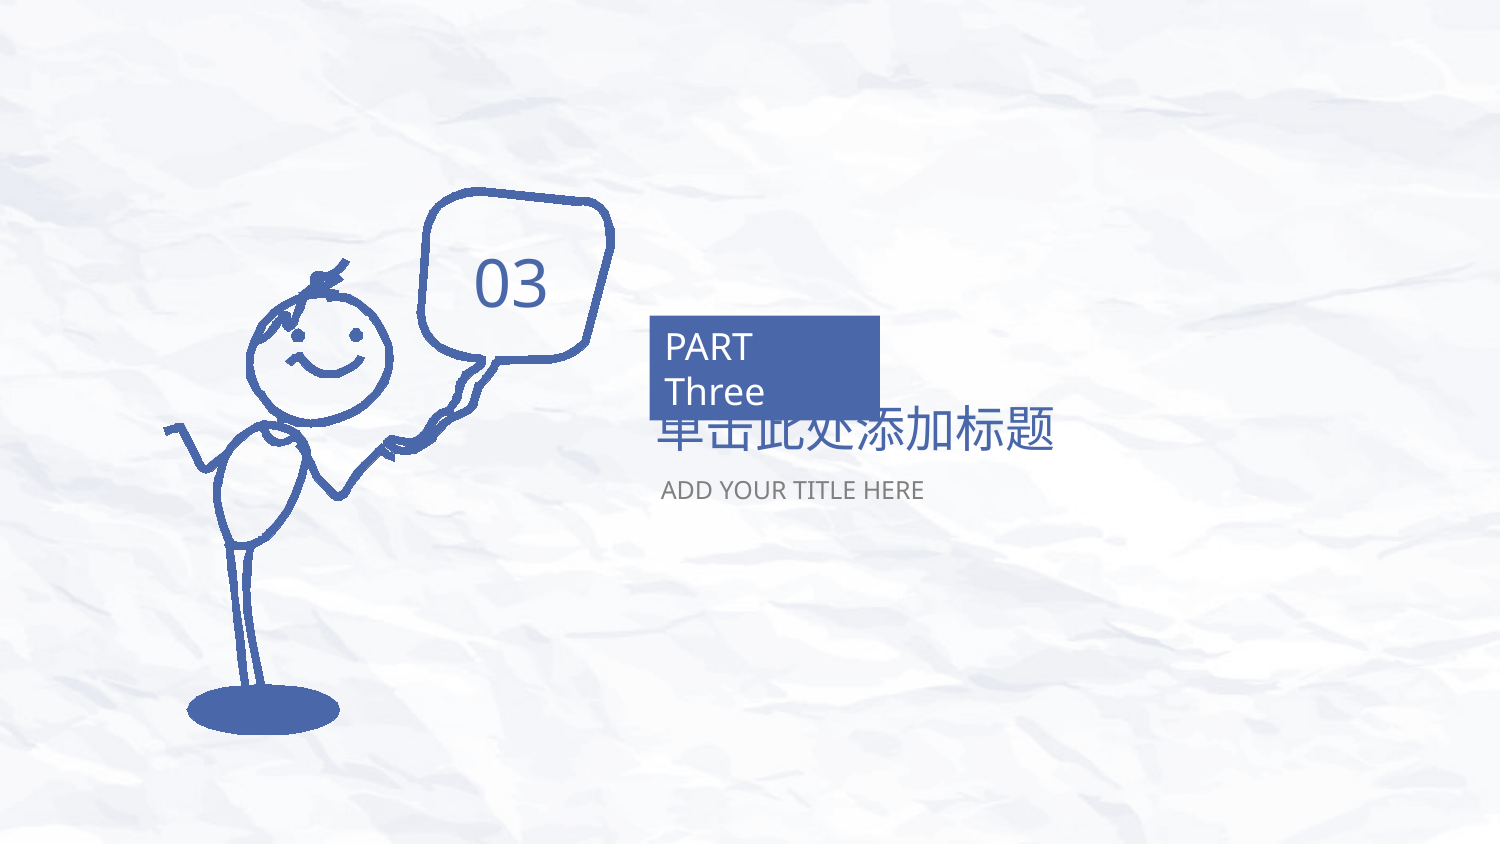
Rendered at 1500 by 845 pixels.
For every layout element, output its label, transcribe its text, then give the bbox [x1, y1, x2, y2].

text_box ADD YOUR TITLE HERE [649, 468, 1040, 511]
text_box 单击此处添加标题 [644, 392, 1067, 464]
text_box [163, 187, 615, 736]
text_box PART Three [649, 315, 880, 421]
